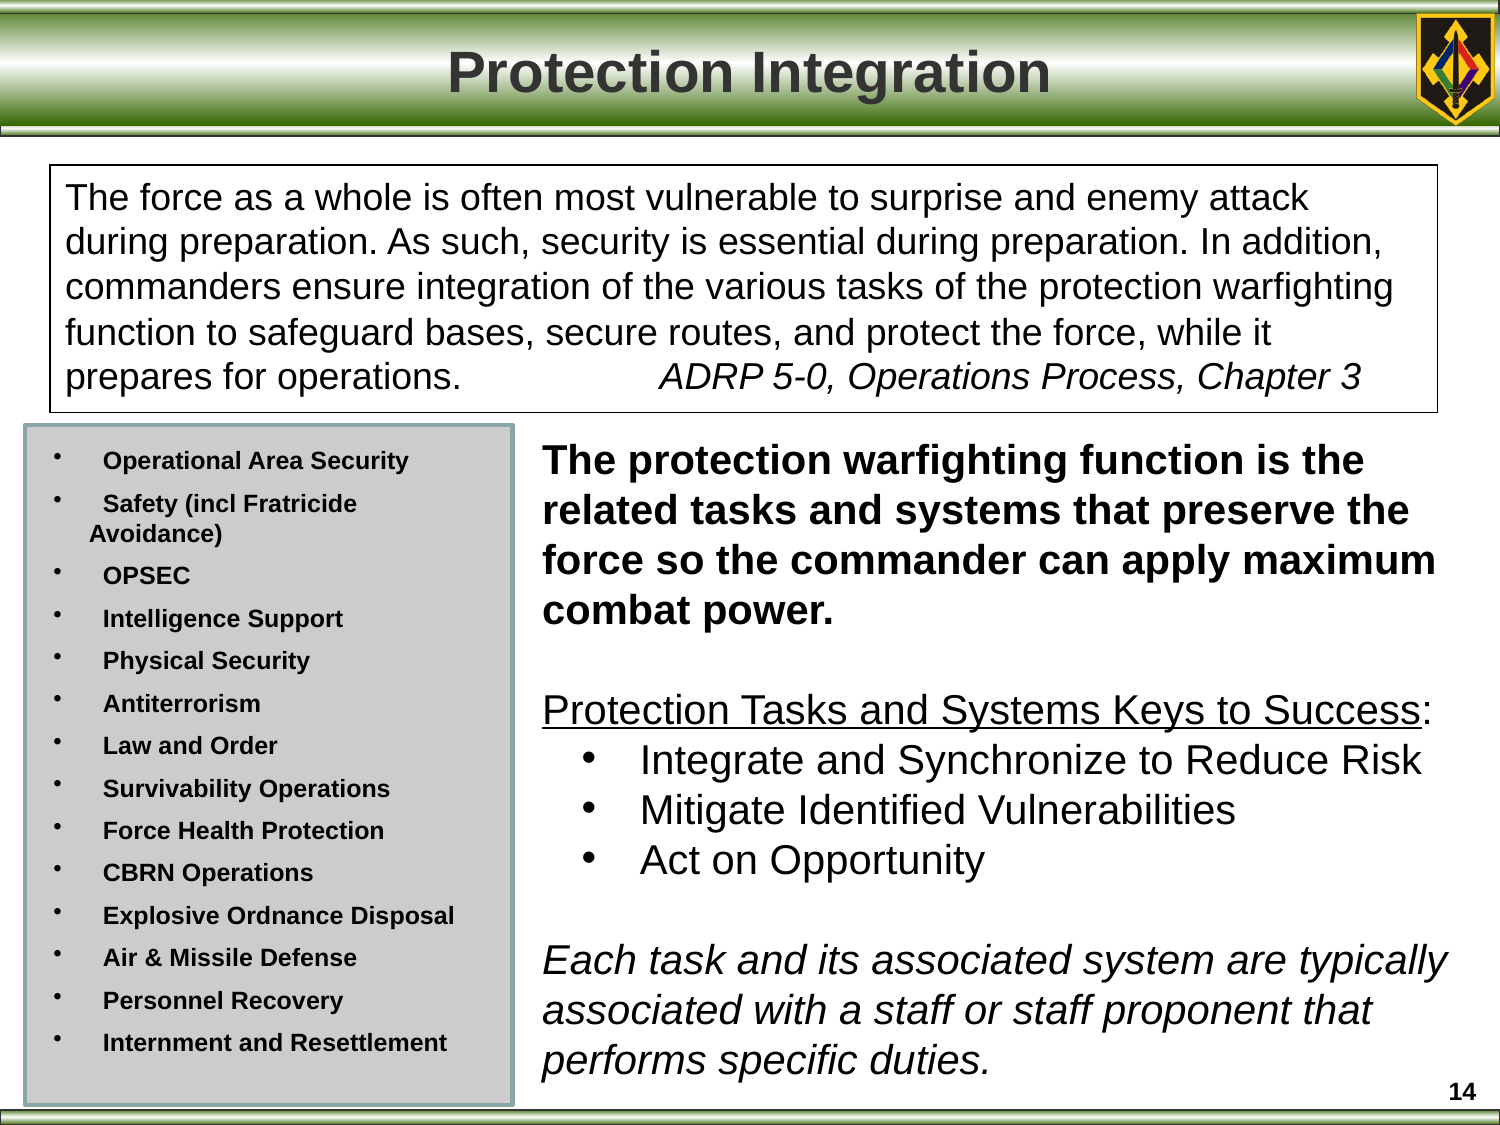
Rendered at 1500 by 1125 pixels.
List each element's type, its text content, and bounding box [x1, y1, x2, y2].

picture [1416, 13, 1495, 126]
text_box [24, 424, 513, 1106]
list The force as a whole is often most vulnerable to surprise and enemy attack during preparation. As such, security is essential during preparation. In addition, commanders ensure integration of the various tasks of the protection warfighting function to safeguard bases, secure routes, and protect the force, while it prepares for operations. ADRP 5-0, Operations Process, Chapter 3 [49, 164, 1438, 413]
text_box The protection warfighting function is the related tasks and systems that preserve the force so the commander can apply maximum combat power. Protection Tasks and Systems Keys to Success: Integrate and Synchronize to Reduce Risk Mitigate Identified Vulnerabilities Act on Opportunity Each task and its associated system are typically associated with a staff or staff proponent that performs specific duties. [527, 424, 1496, 1100]
title Protection Integration [75, 12, 1425, 125]
